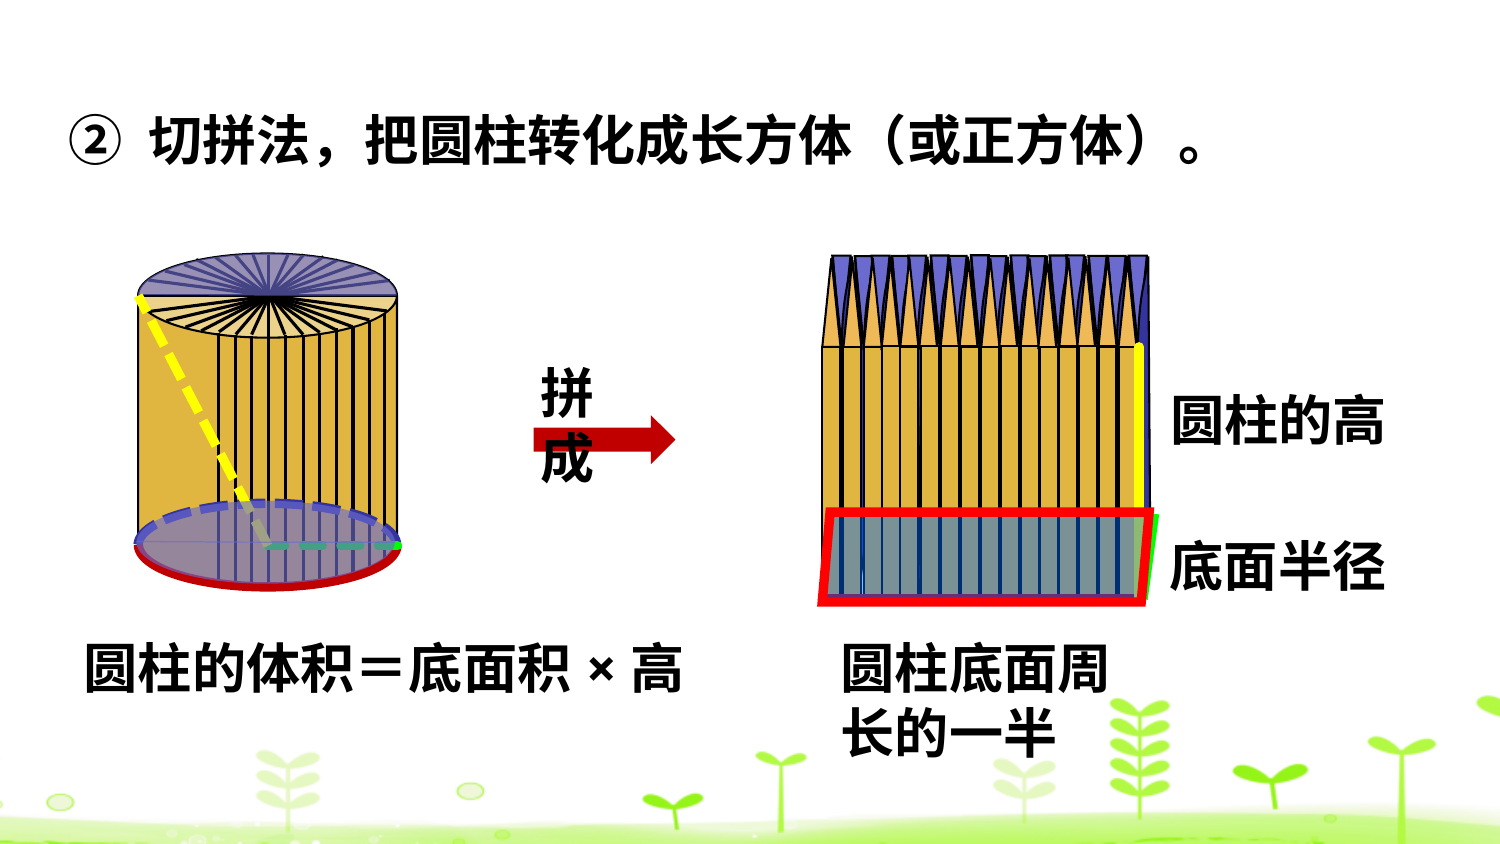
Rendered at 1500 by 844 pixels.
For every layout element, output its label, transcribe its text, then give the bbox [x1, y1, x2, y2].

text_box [184, 264, 353, 271]
text_box 底面半径 [1158, 526, 1411, 603]
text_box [253, 254, 285, 259]
text_box ② 切拼法，把圆柱转化成长方体（或正方体）。 [57, 100, 1253, 177]
text_box [338, 259, 374, 271]
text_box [164, 271, 370, 280]
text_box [136, 499, 396, 585]
text_box [287, 335, 302, 499]
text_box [822, 255, 1150, 600]
text_box [220, 333, 234, 468]
text_box [237, 335, 250, 498]
text_box [270, 336, 284, 499]
picture [0, 0, 1500, 844]
text_box [220, 466, 234, 499]
text_box [253, 336, 267, 499]
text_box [370, 271, 376, 280]
text_box [821, 592, 1143, 603]
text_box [253, 331, 267, 335]
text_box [1144, 513, 1153, 600]
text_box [268, 331, 285, 335]
text_box [390, 281, 398, 296]
text_box [371, 313, 383, 499]
text_box [137, 306, 217, 499]
text_box [386, 295, 399, 541]
text_box [338, 328, 351, 499]
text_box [268, 280, 390, 312]
text_box [137, 259, 196, 295]
text_box [376, 272, 389, 280]
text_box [184, 321, 267, 327]
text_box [196, 259, 337, 264]
text_box 圆柱的高 [1158, 380, 1411, 457]
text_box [268, 321, 353, 327]
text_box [268, 312, 376, 321]
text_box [164, 312, 267, 320]
text_box 圆柱的体积＝底面积×高 [57, 628, 712, 705]
text_box 圆柱底面周长的一半 [829, 628, 1134, 770]
text_box [305, 333, 318, 499]
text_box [525, 352, 674, 499]
text_box [355, 321, 368, 499]
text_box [268, 312, 370, 320]
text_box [148, 280, 387, 311]
text_box [321, 331, 335, 499]
